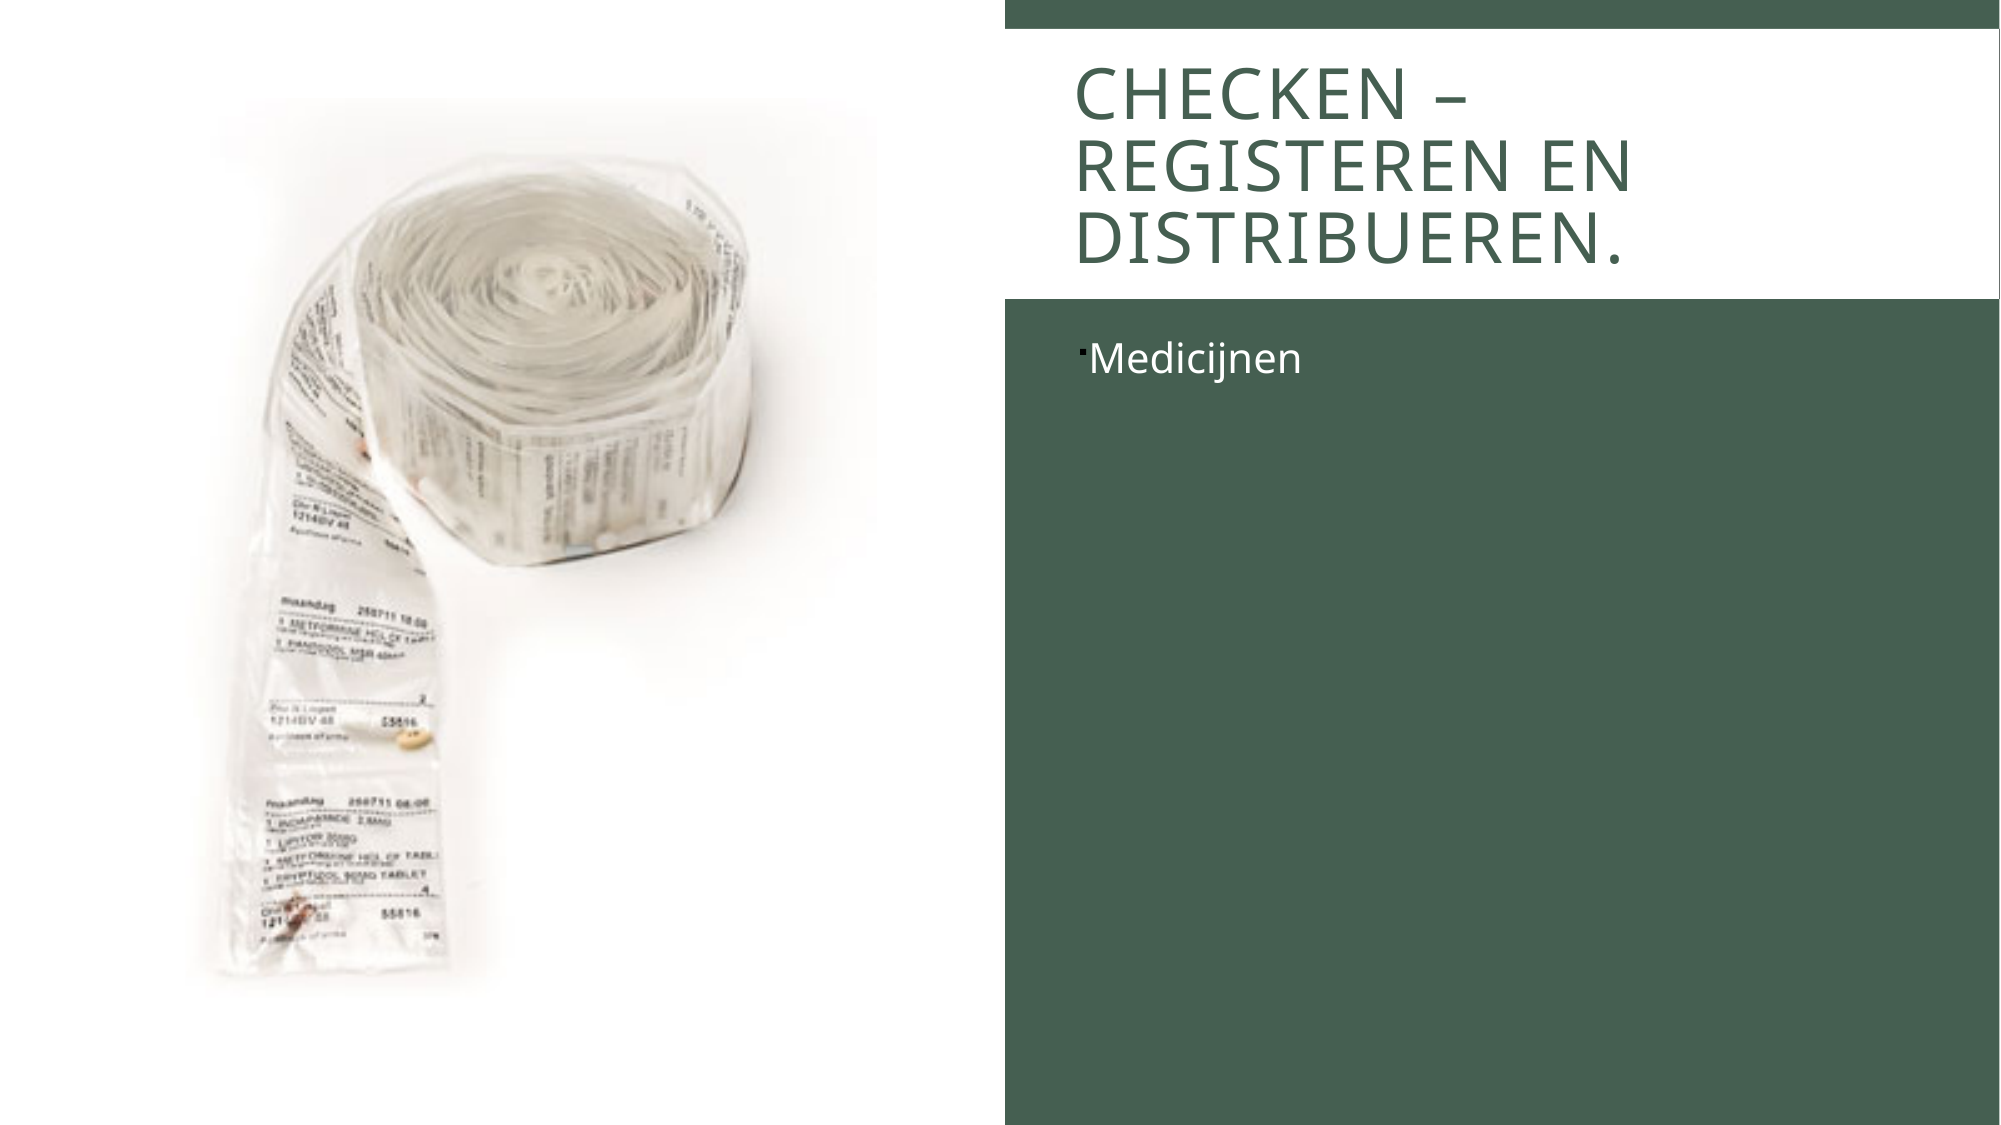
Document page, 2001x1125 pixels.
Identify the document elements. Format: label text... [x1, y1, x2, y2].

title Checken – Registeren en distribueren. [1058, 46, 1894, 295]
text_box [1006, 0, 2000, 28]
picture [126, 97, 877, 1021]
subtitle Medicijnen [1058, 329, 1894, 1020]
text_box [1003, 28, 2000, 300]
text_box [0, 0, 1006, 1125]
text_box [1006, 300, 2000, 1125]
